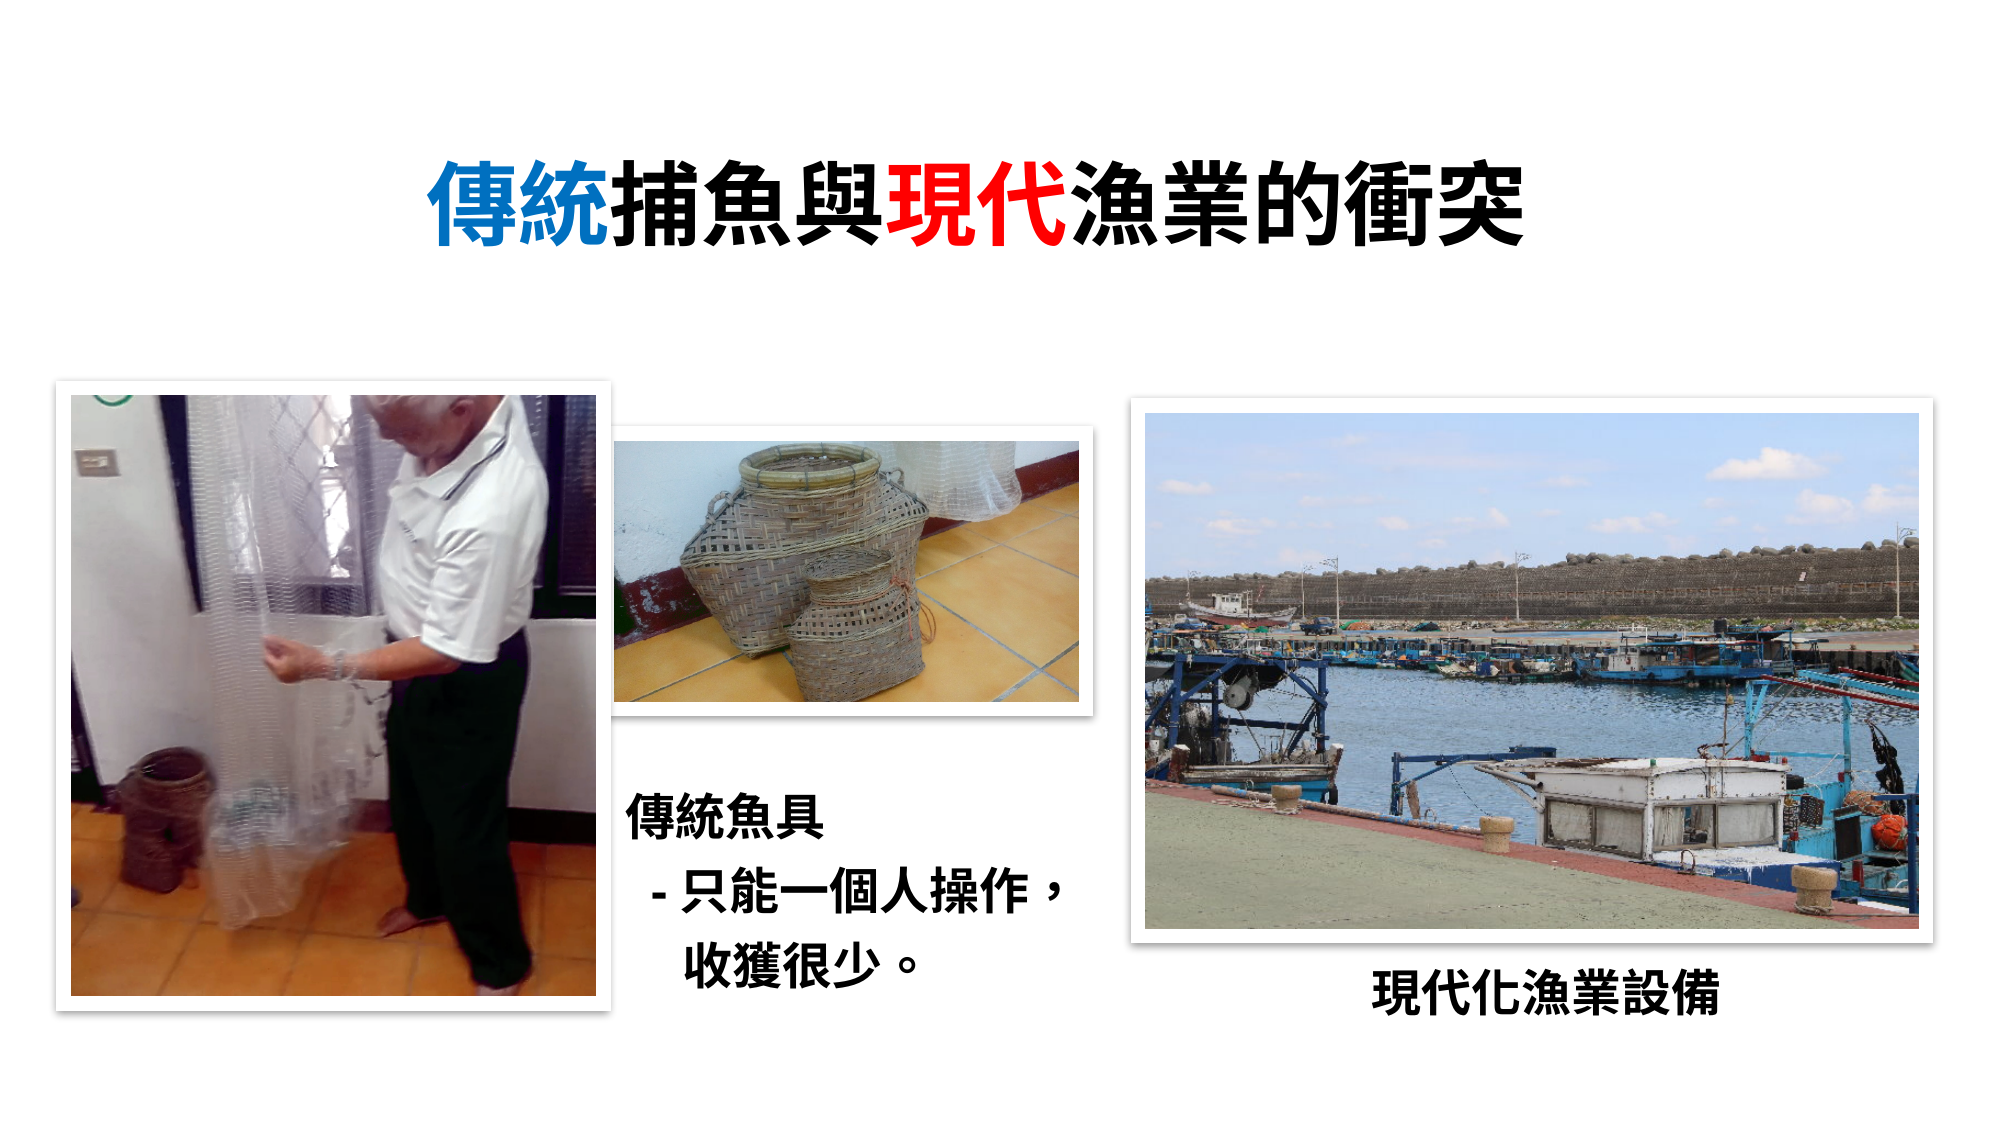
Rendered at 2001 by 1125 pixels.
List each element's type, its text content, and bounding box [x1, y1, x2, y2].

picture [1145, 412, 1919, 929]
title 傳統捕魚與現代漁業的衝突 [411, 99, 1605, 318]
picture [70, 395, 597, 996]
text_box 現代化漁業設備 [1356, 961, 1893, 1078]
picture [614, 440, 1079, 702]
text_box 傳統魚具 -只能一個人操作， 收獲很少。 [610, 784, 1117, 1068]
